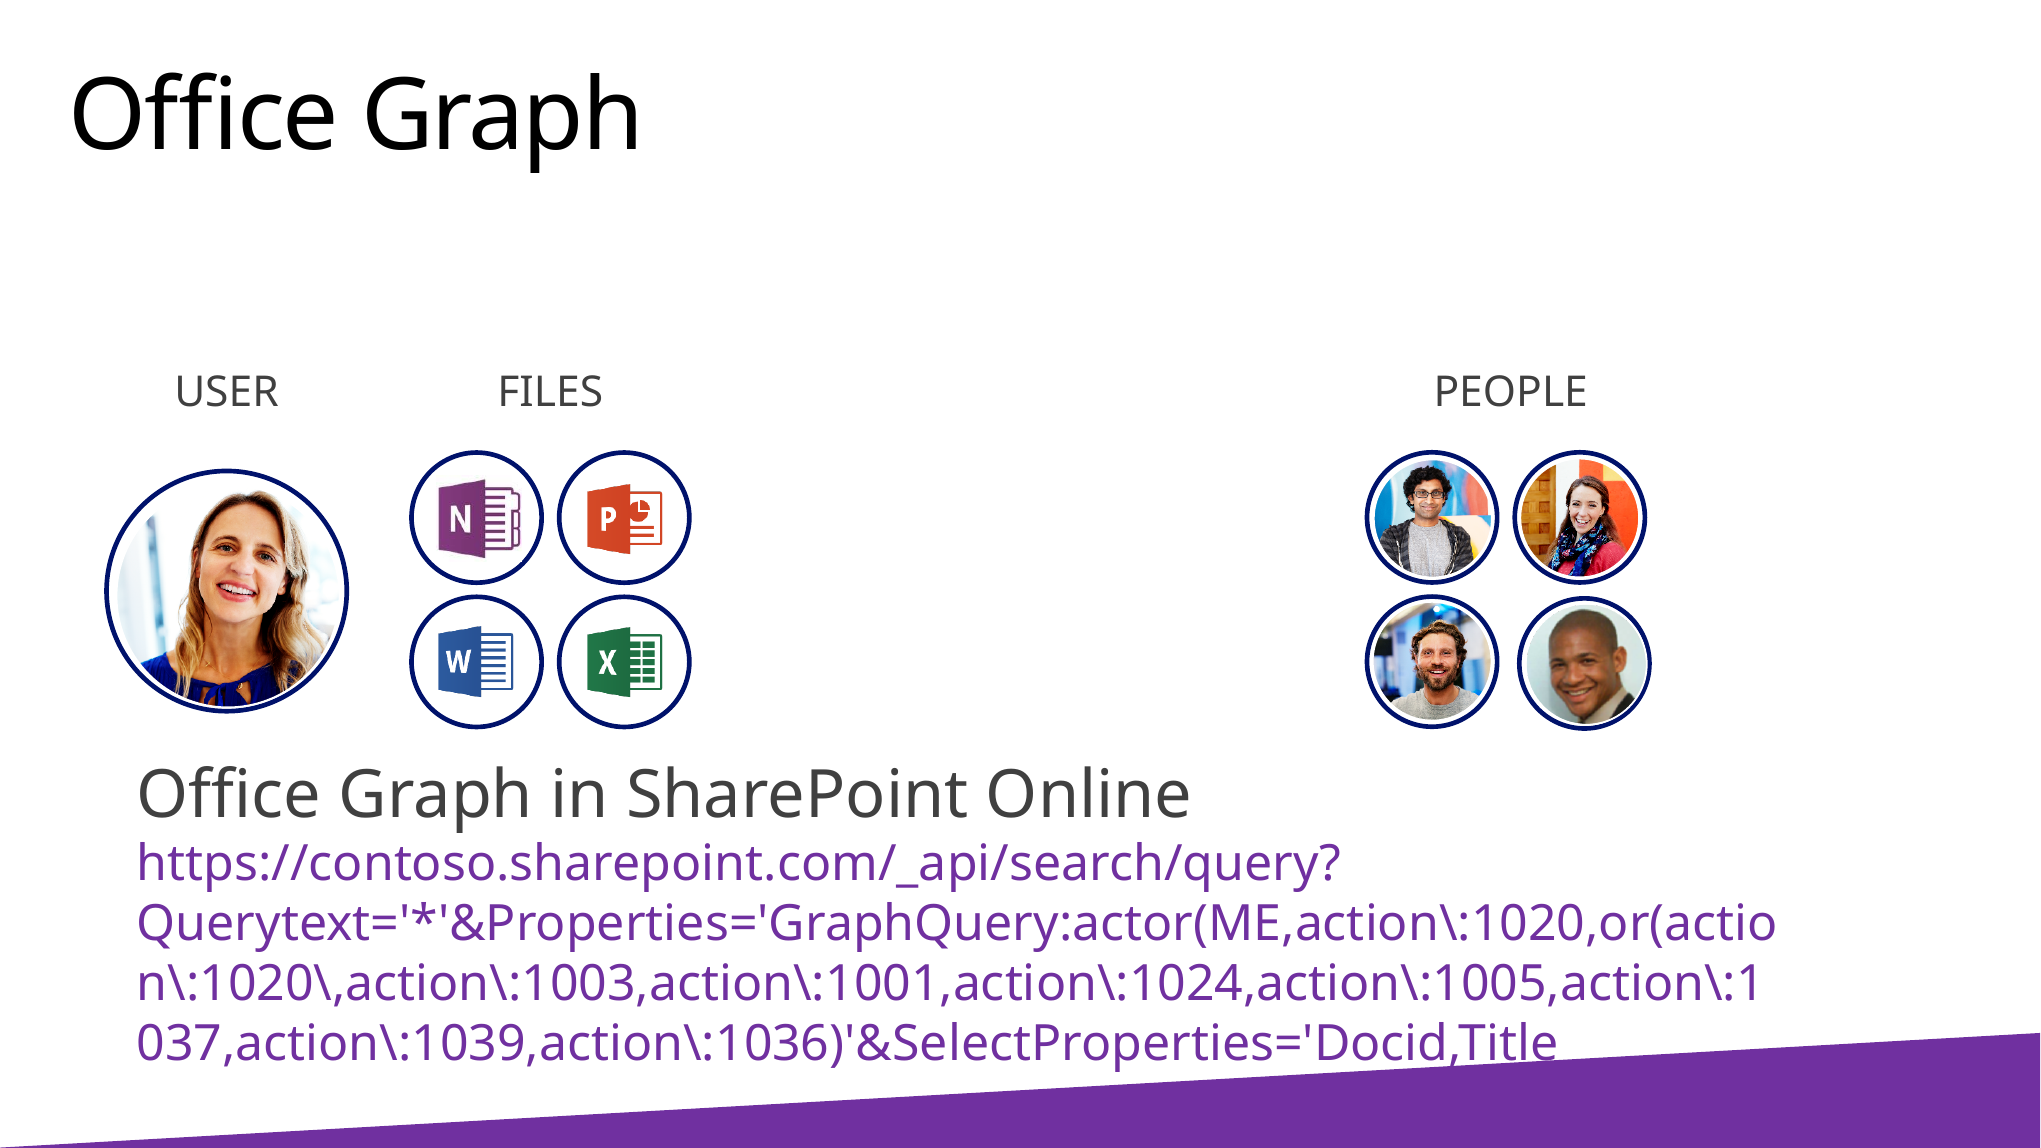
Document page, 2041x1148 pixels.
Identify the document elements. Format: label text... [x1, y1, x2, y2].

text_box [410, 451, 543, 584]
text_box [558, 452, 690, 583]
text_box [1493, 598, 1675, 729]
text_box USER [45, 347, 369, 407]
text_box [411, 596, 542, 728]
text_box [0, 1032, 2041, 1148]
text_box PEOPLE [1329, 347, 1693, 407]
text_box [1366, 427, 1498, 596]
picture [436, 475, 523, 562]
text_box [1341, 596, 1523, 727]
text_box FILES [369, 347, 732, 407]
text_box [1489, 452, 1671, 583]
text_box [106, 421, 347, 764]
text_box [558, 596, 690, 728]
title Office Graph [45, 48, 1996, 199]
text_box Office Graph in SharePoint Online https://contoso.sharepoint.com/_api/search/query?Querytext='*'&Properties='GraphQuery:actor(ME,action\:1020,or(action\:1020\,action\:1003,action\:1001,action\:1024,action\:1005,action\:1037,action\:1039,action\:1036)'&SelectProperties='Docid,Title [106, 743, 1808, 1079]
